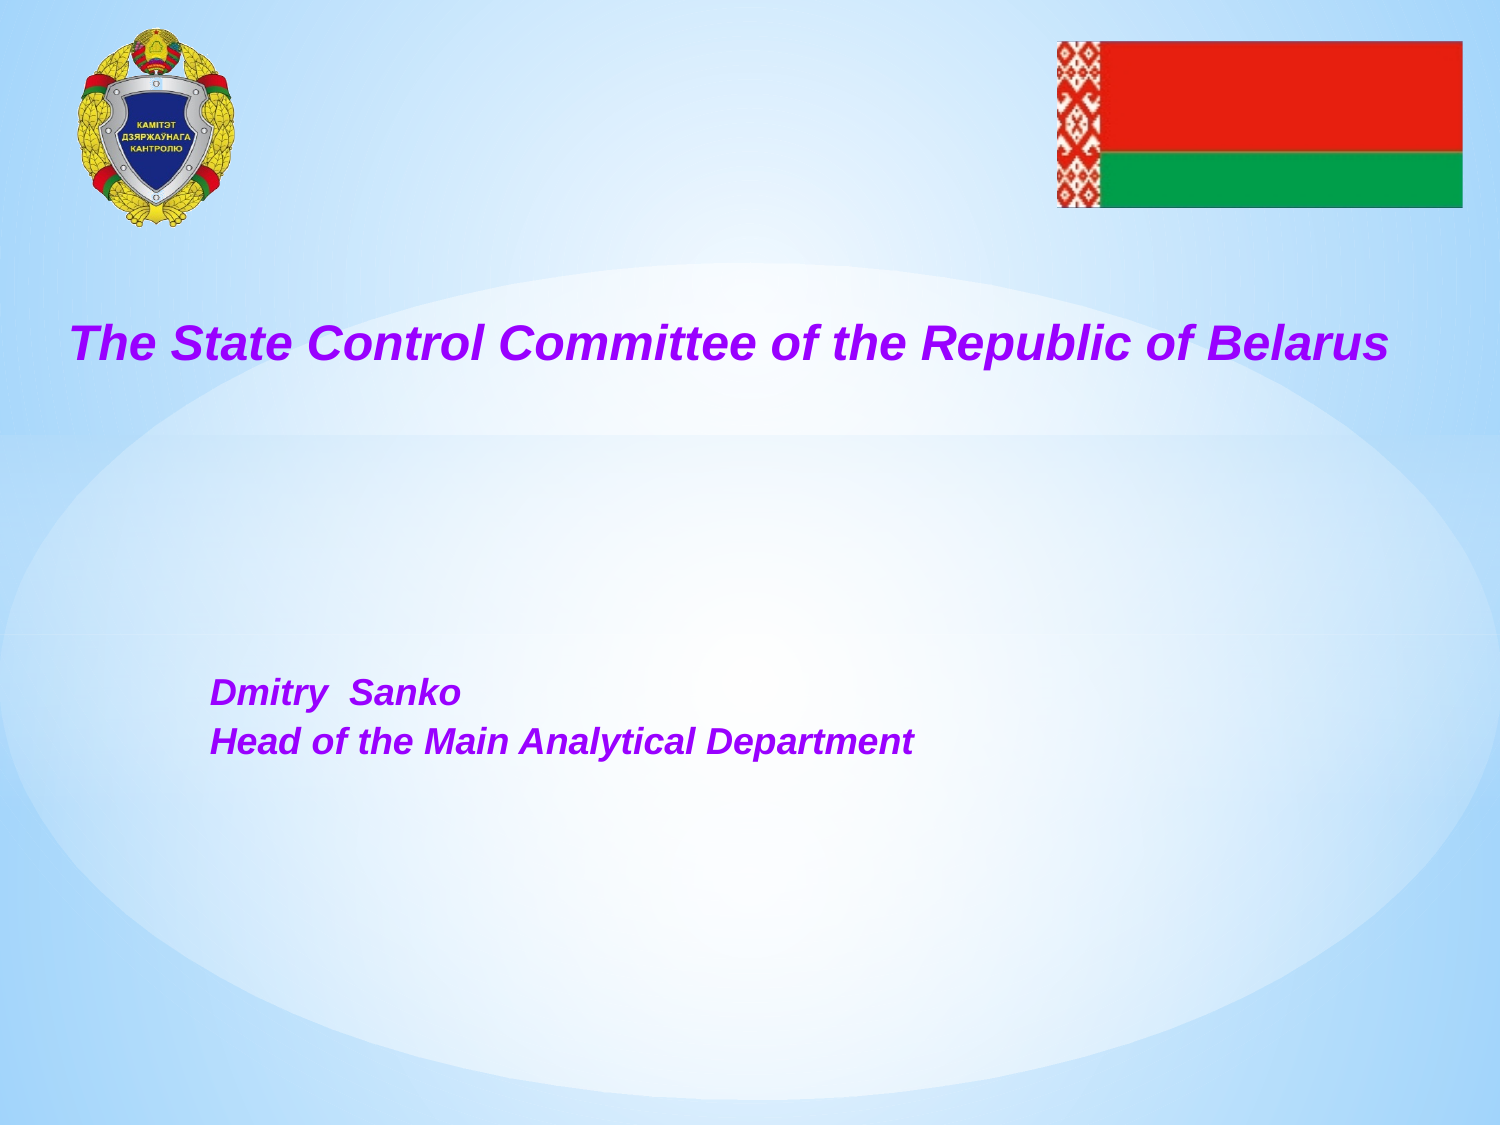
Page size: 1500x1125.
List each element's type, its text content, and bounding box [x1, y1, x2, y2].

subtitle Dmitry Sanko Head of the Main Analytical Department [194, 668, 1245, 835]
picture [1056, 41, 1463, 209]
picture [76, 26, 235, 228]
text_box The State Control Committee of the Republic of Belarus [53, 314, 1447, 437]
